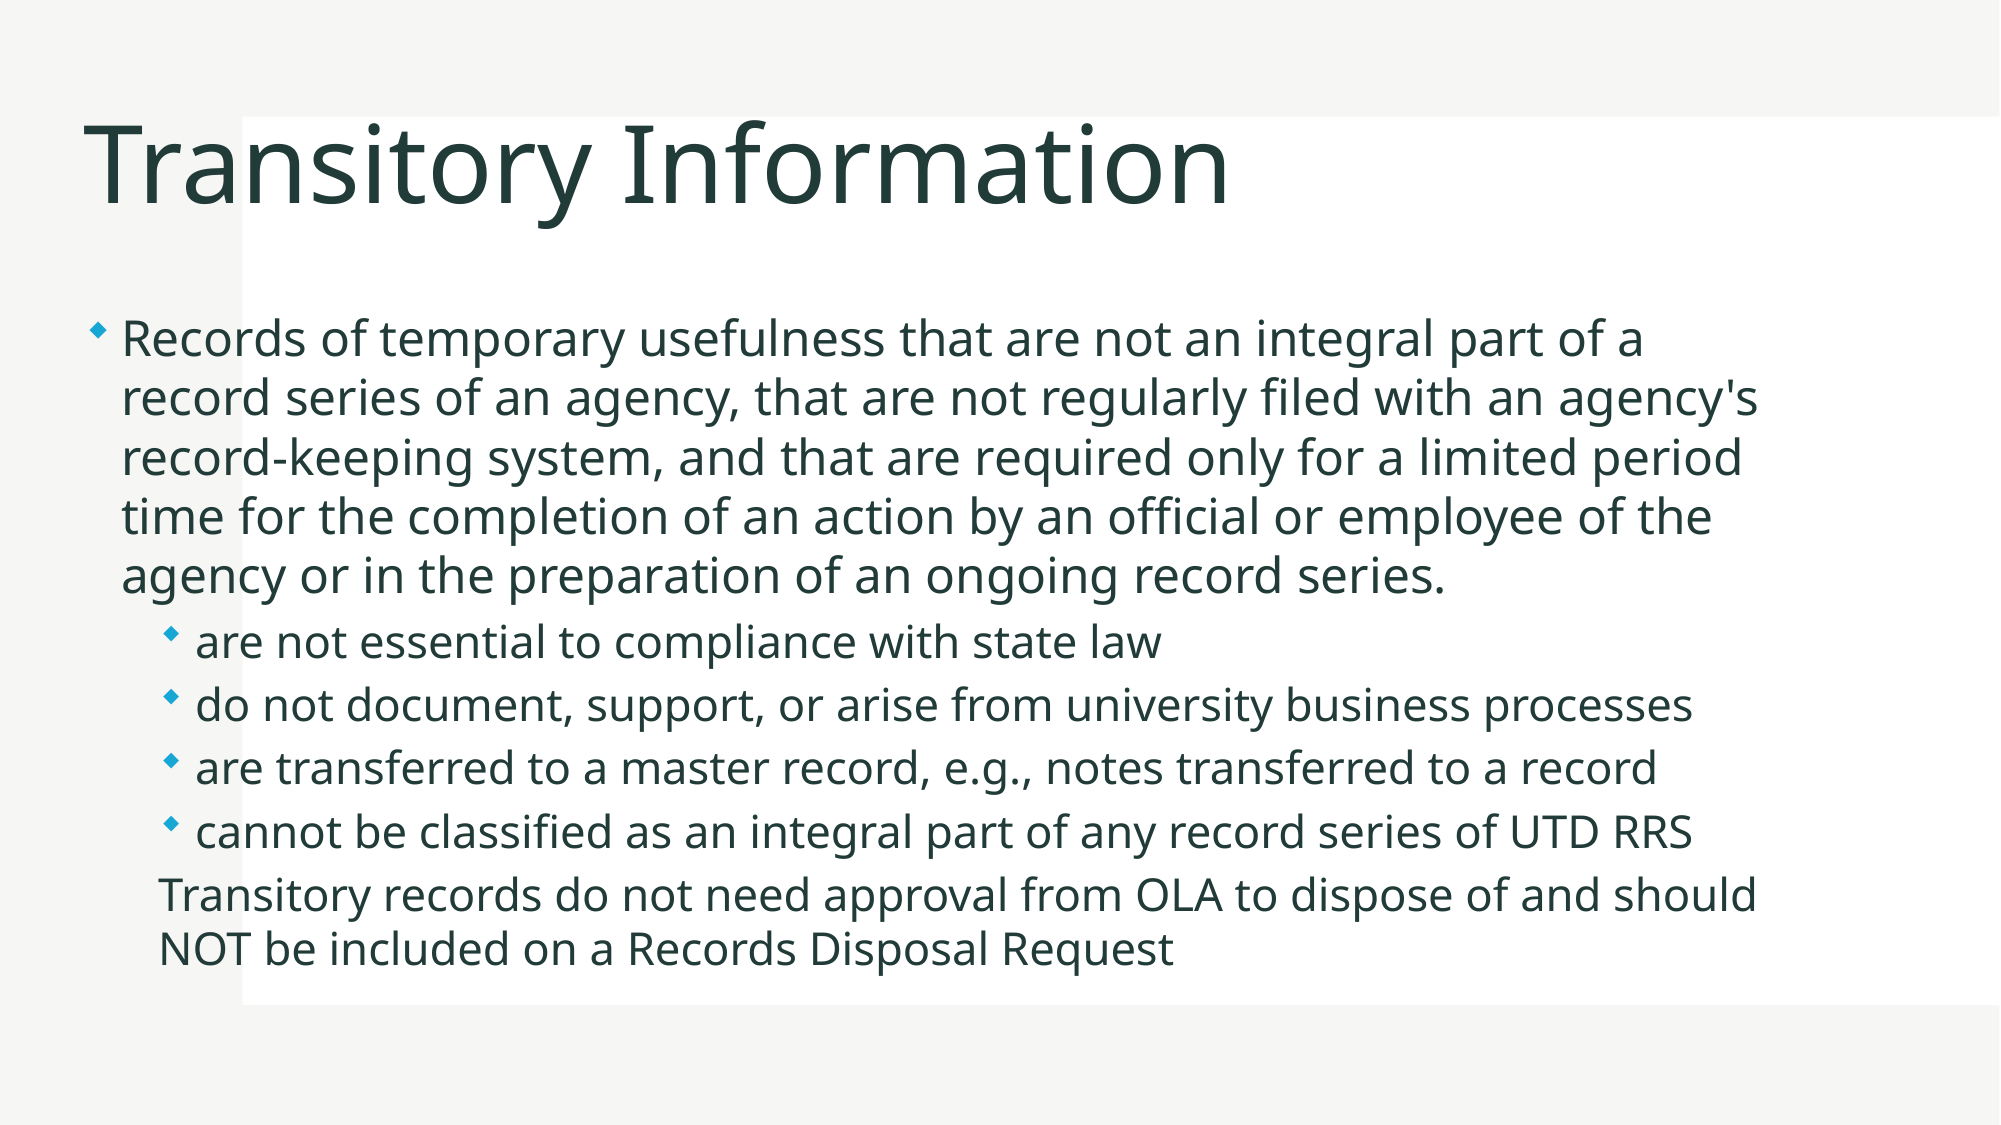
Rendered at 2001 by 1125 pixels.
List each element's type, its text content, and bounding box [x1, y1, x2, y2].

list Records of temporary usefulness that are not an integral part of a record series of an agency, that are not regularly filed with an agency's record-keeping system, and that are required only for a limited period time for the completion of an action by an official or employee of the agency or in the preparation of an ongoing record series. are not essential to compliance with state law do not document, support, or arise from university business processes are transferred to a master record, e.g., notes transferred to a record cannot be classified as an integral part of any record series of UTD RRS Transitory records do not need approval from OLA to dispose of and should NOT be included on a Records Disposal Request [68, 299, 1799, 990]
title Transitory Information [68, 59, 1799, 278]
